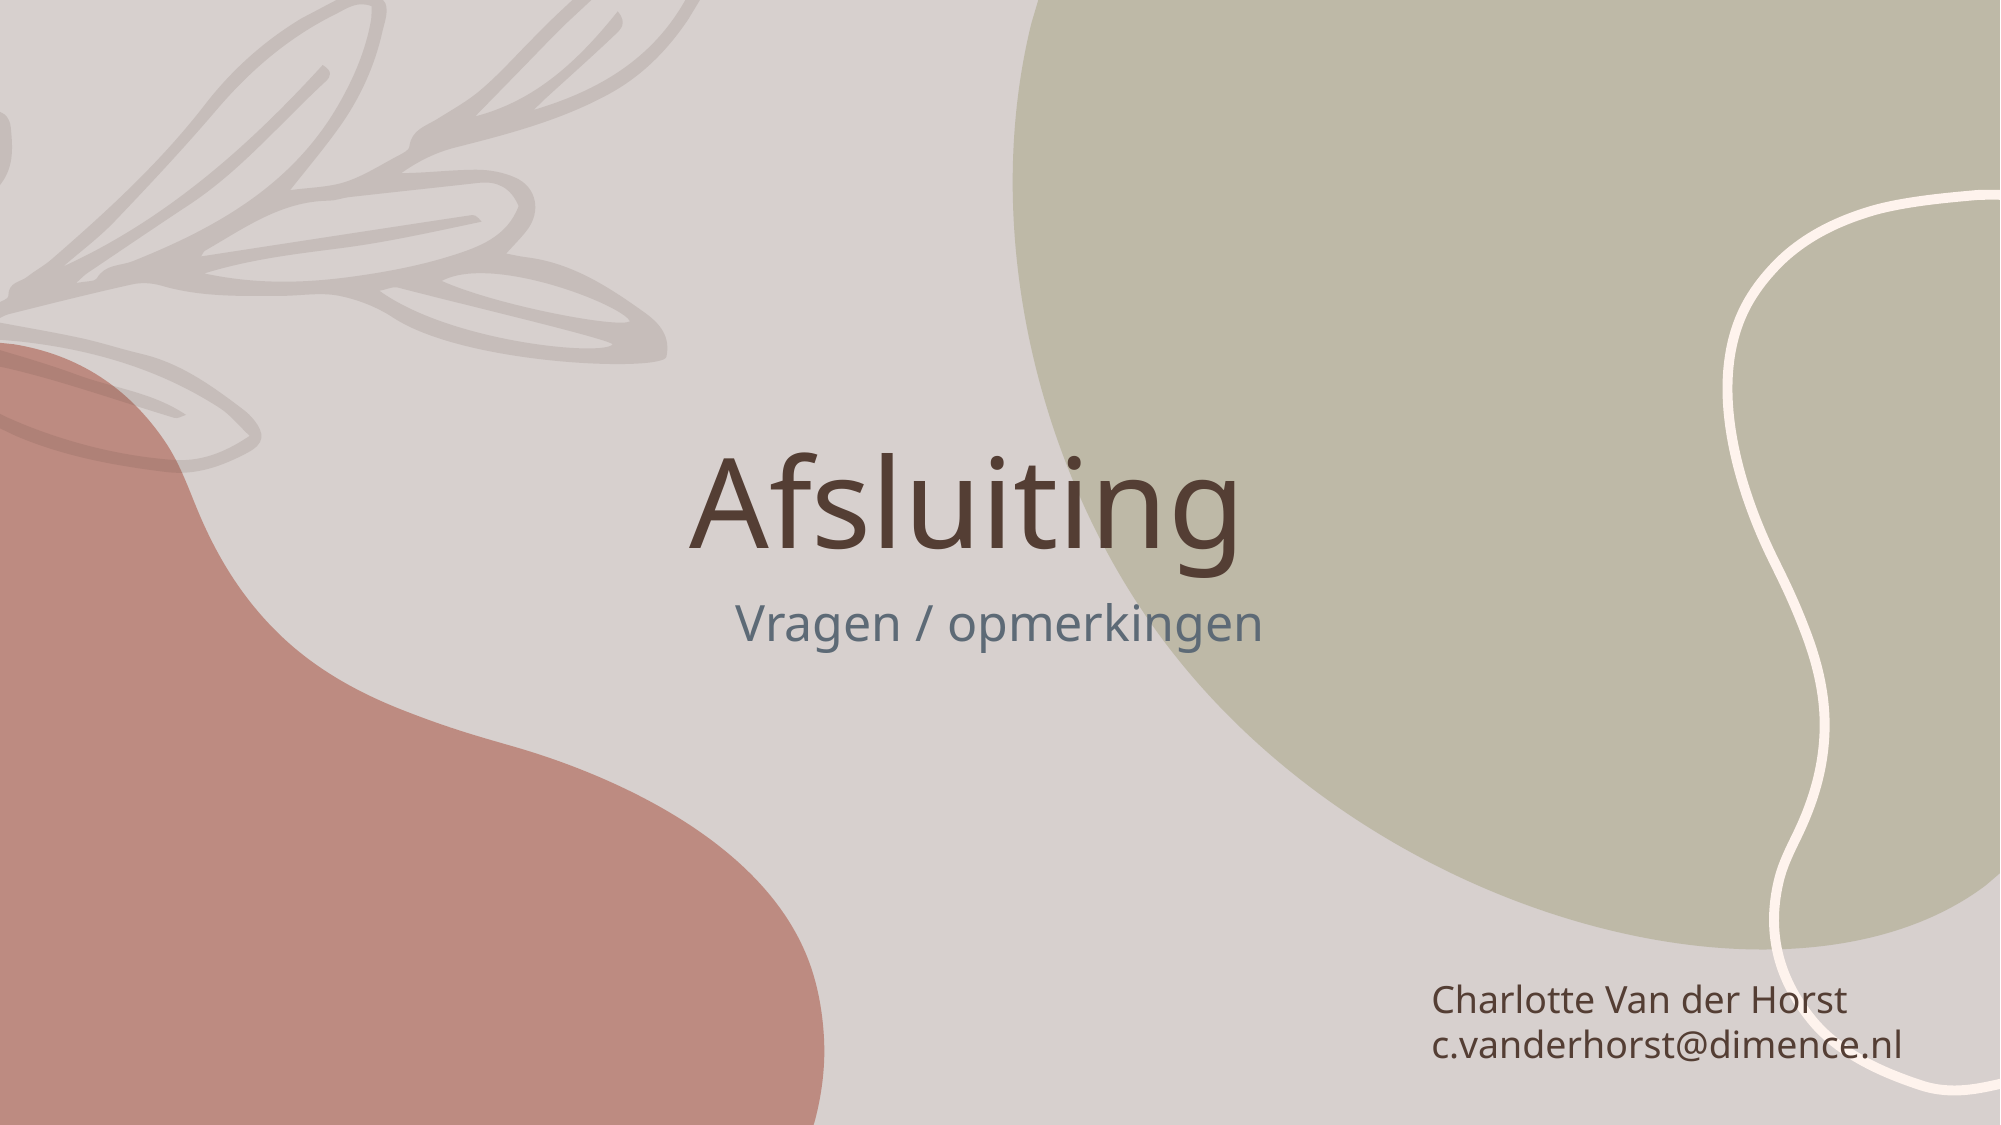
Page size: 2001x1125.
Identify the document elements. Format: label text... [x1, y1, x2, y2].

subtitle Vragen / opmerkingen [249, 590, 1750, 863]
title Afsluiting [249, 191, 1750, 584]
text_box Charlotte Van der Horst c.vanderhorst@dimence.nl [1416, 968, 1919, 1074]
